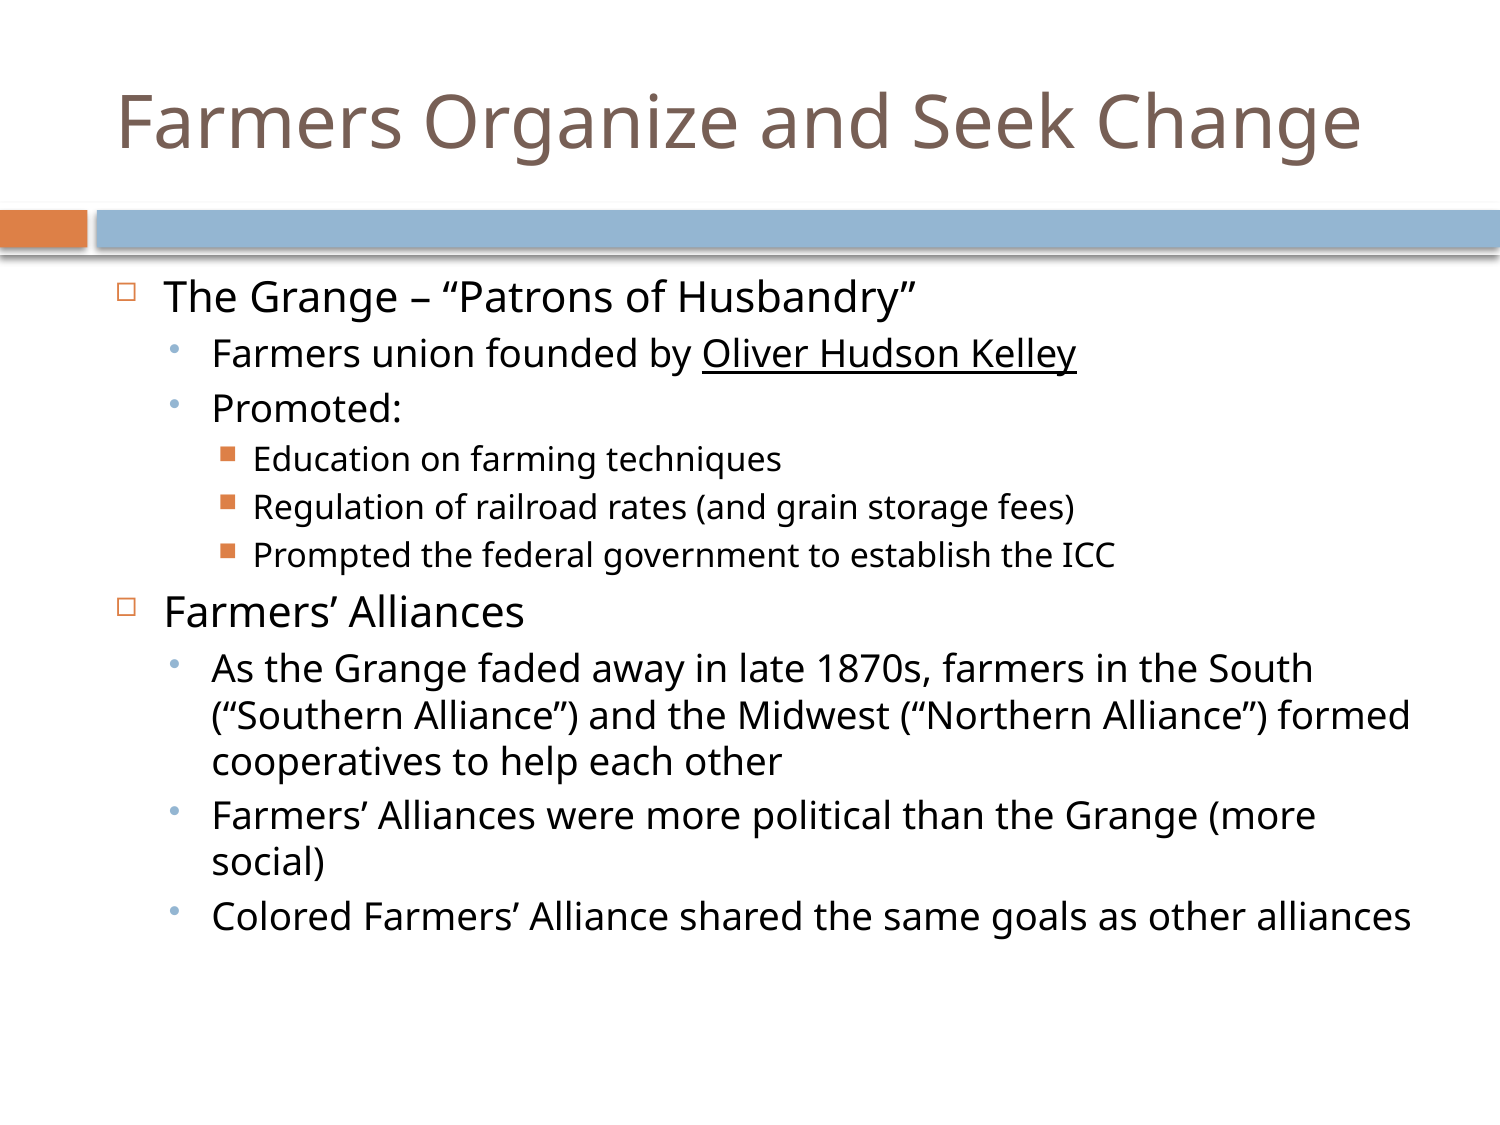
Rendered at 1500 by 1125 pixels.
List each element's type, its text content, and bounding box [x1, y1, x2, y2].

title Farmers Organize and Seek Change [100, 37, 1438, 200]
list The Grange – “Patrons of Husbandry” Farmers union founded by Oliver Hudson Kelley Promoted: Education on farming techniques Regulation of railroad rates (and grain storage fees) Prompted the federal government to establish the ICC Farmers’ Alliances As the Grange faded away in late 1870s, farmers in the South (“Southern Alliance”) and the Midwest (“Northern Alliance”) formed cooperatives to help each other Farmers’ Alliances were more political than the Grange (more social) Colored Farmers’ Alliance shared the same goals as other alliances [100, 262, 1438, 1000]
